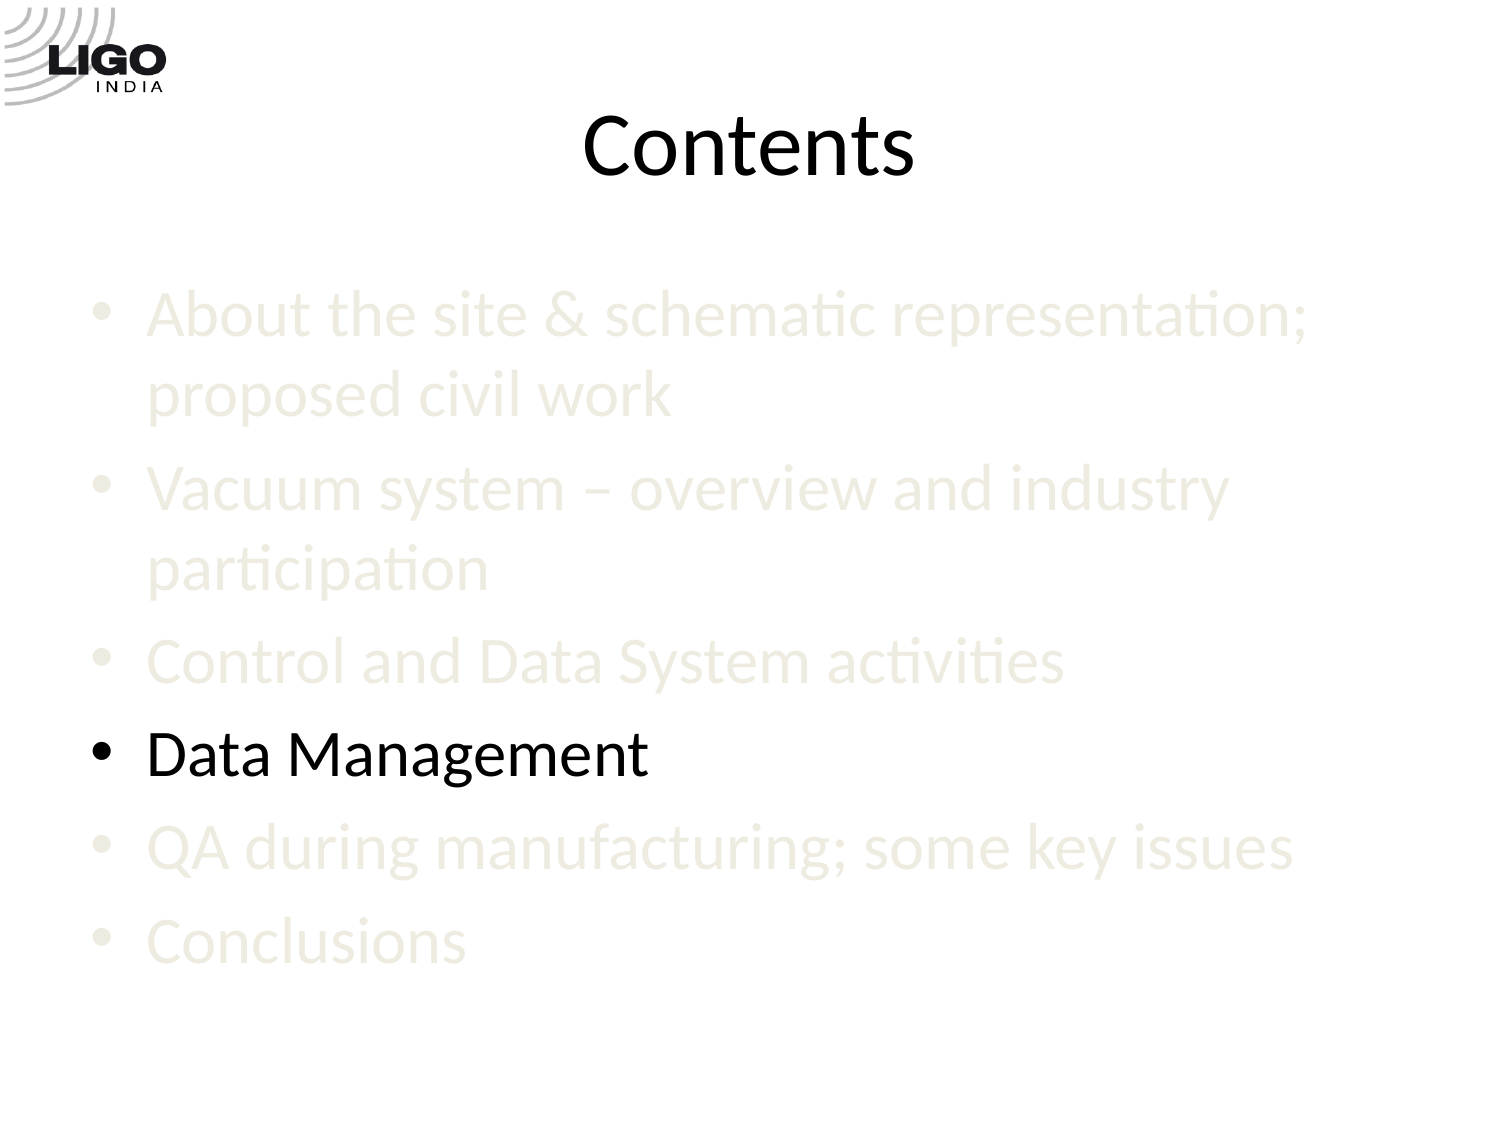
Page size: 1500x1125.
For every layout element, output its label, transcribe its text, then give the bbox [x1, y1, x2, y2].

list About the site & schematic representation; proposed civil work Vacuum system – overview and industry participation Control and Data System activities Data Management QA during manufacturing; some key issues Conclusions [75, 262, 1425, 1005]
title Contents [75, 45, 1425, 233]
picture [0, 4, 180, 113]
